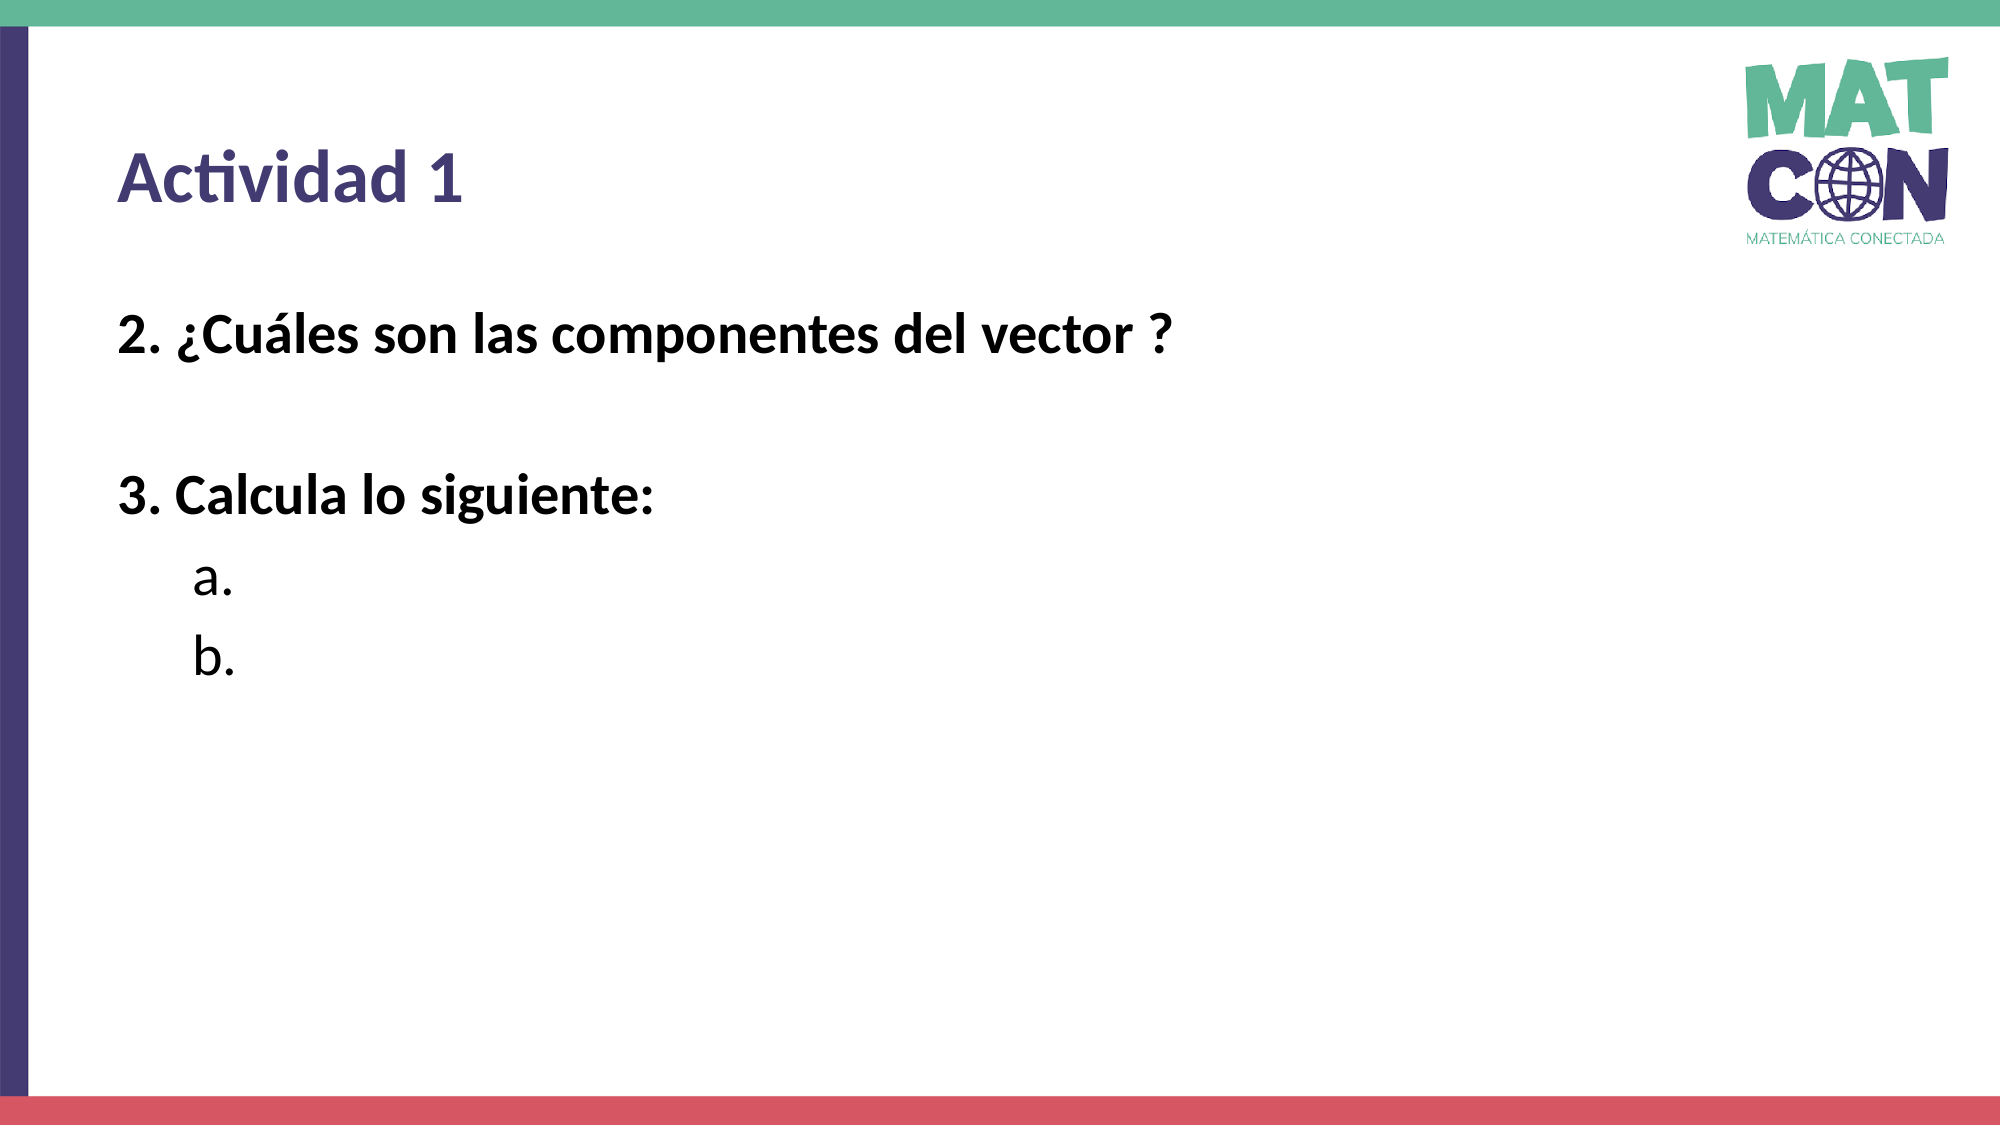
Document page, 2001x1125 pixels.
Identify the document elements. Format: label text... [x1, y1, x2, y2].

text_box Actividad 1 [102, 112, 1898, 233]
picture [0, 0, 2000, 1125]
